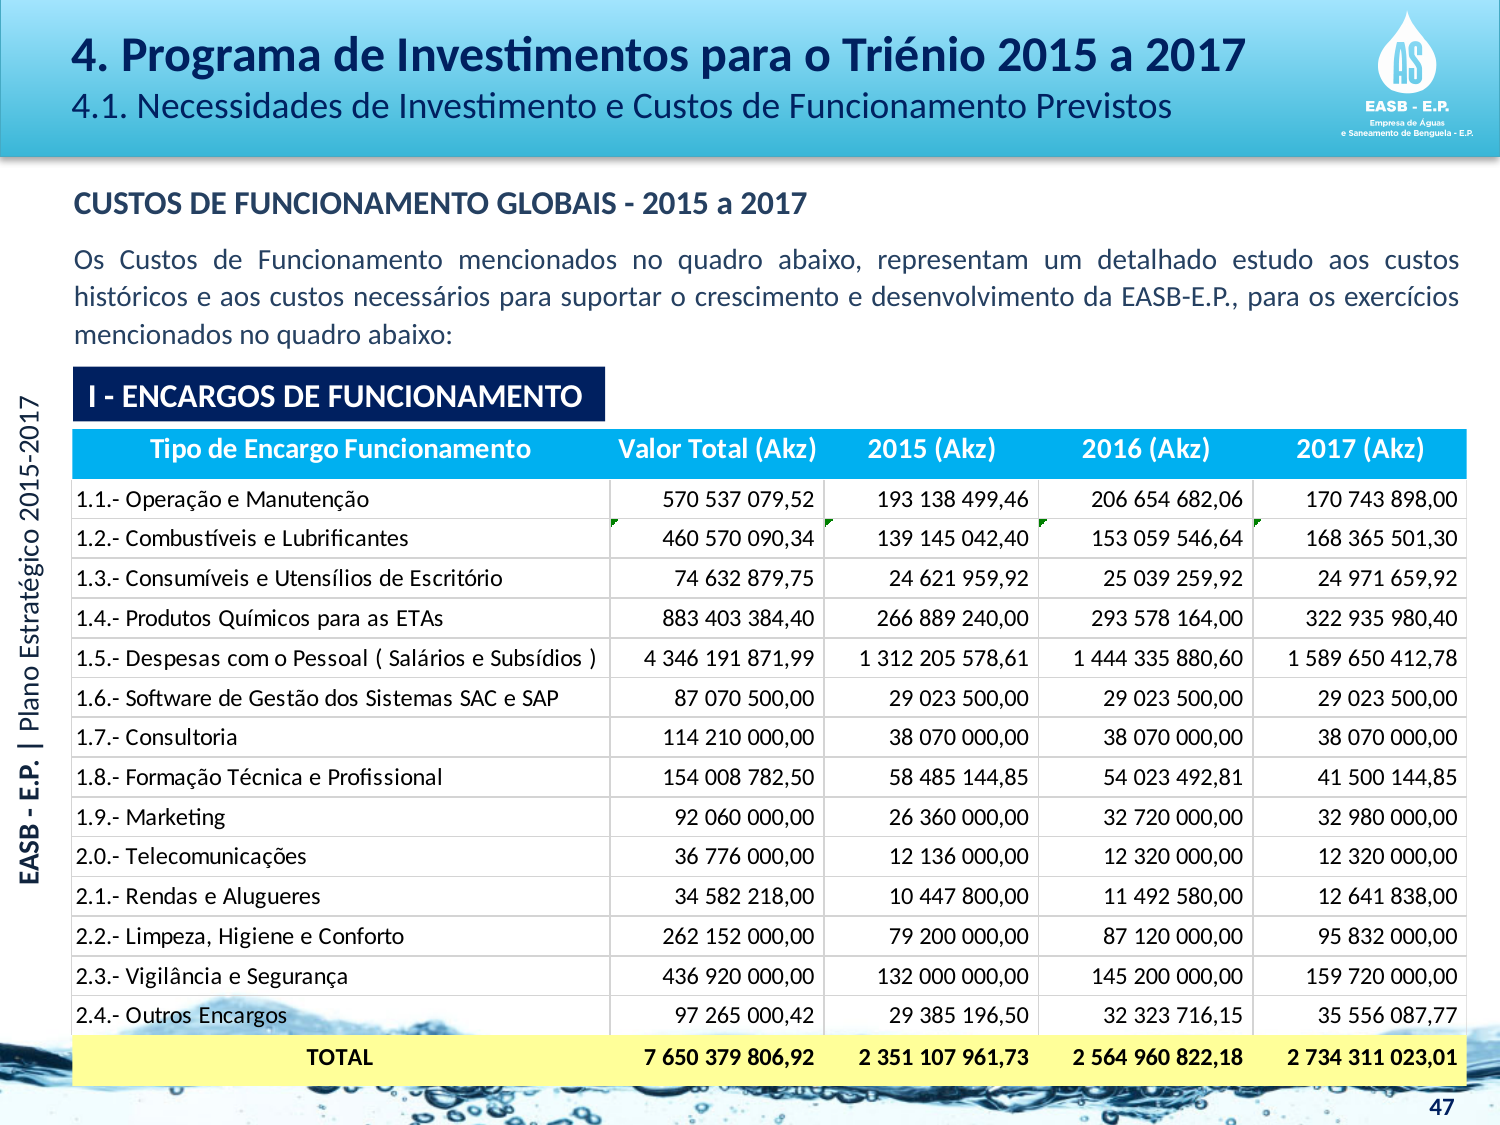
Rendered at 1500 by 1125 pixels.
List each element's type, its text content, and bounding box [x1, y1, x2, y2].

text_box EASB - E.P. | Plano Estratégico 2015-2017 [2, 156, 52, 985]
text_box [1494, 0, 1500, 157]
picture [1324, 0, 1490, 157]
text_box CUSTOS DE FUNCIONAMENTO GLOBAIS - 2015 a 2017 Os Custos de Funcionamento mencionados no quadro abaixo, representam um detalhado estudo aos custos históricos e aos custos necessários para suportar o crescimento e desenvolvimento da EASB-E.P., para os exercícios mencionados no quadro abaixo: [59, 171, 1476, 358]
picture [0, 427, 1500, 1125]
text_box 4. Programa de Investimentos para o Triénio 2015 a 2017 4.1. Necessidades de Investimento e Custos de Funcionamento Previstos [56, 14, 1318, 134]
text_box I - ENCARGOS DE FUNCIONAMENTO [73, 366, 606, 422]
text_box [0, 0, 1318, 157]
